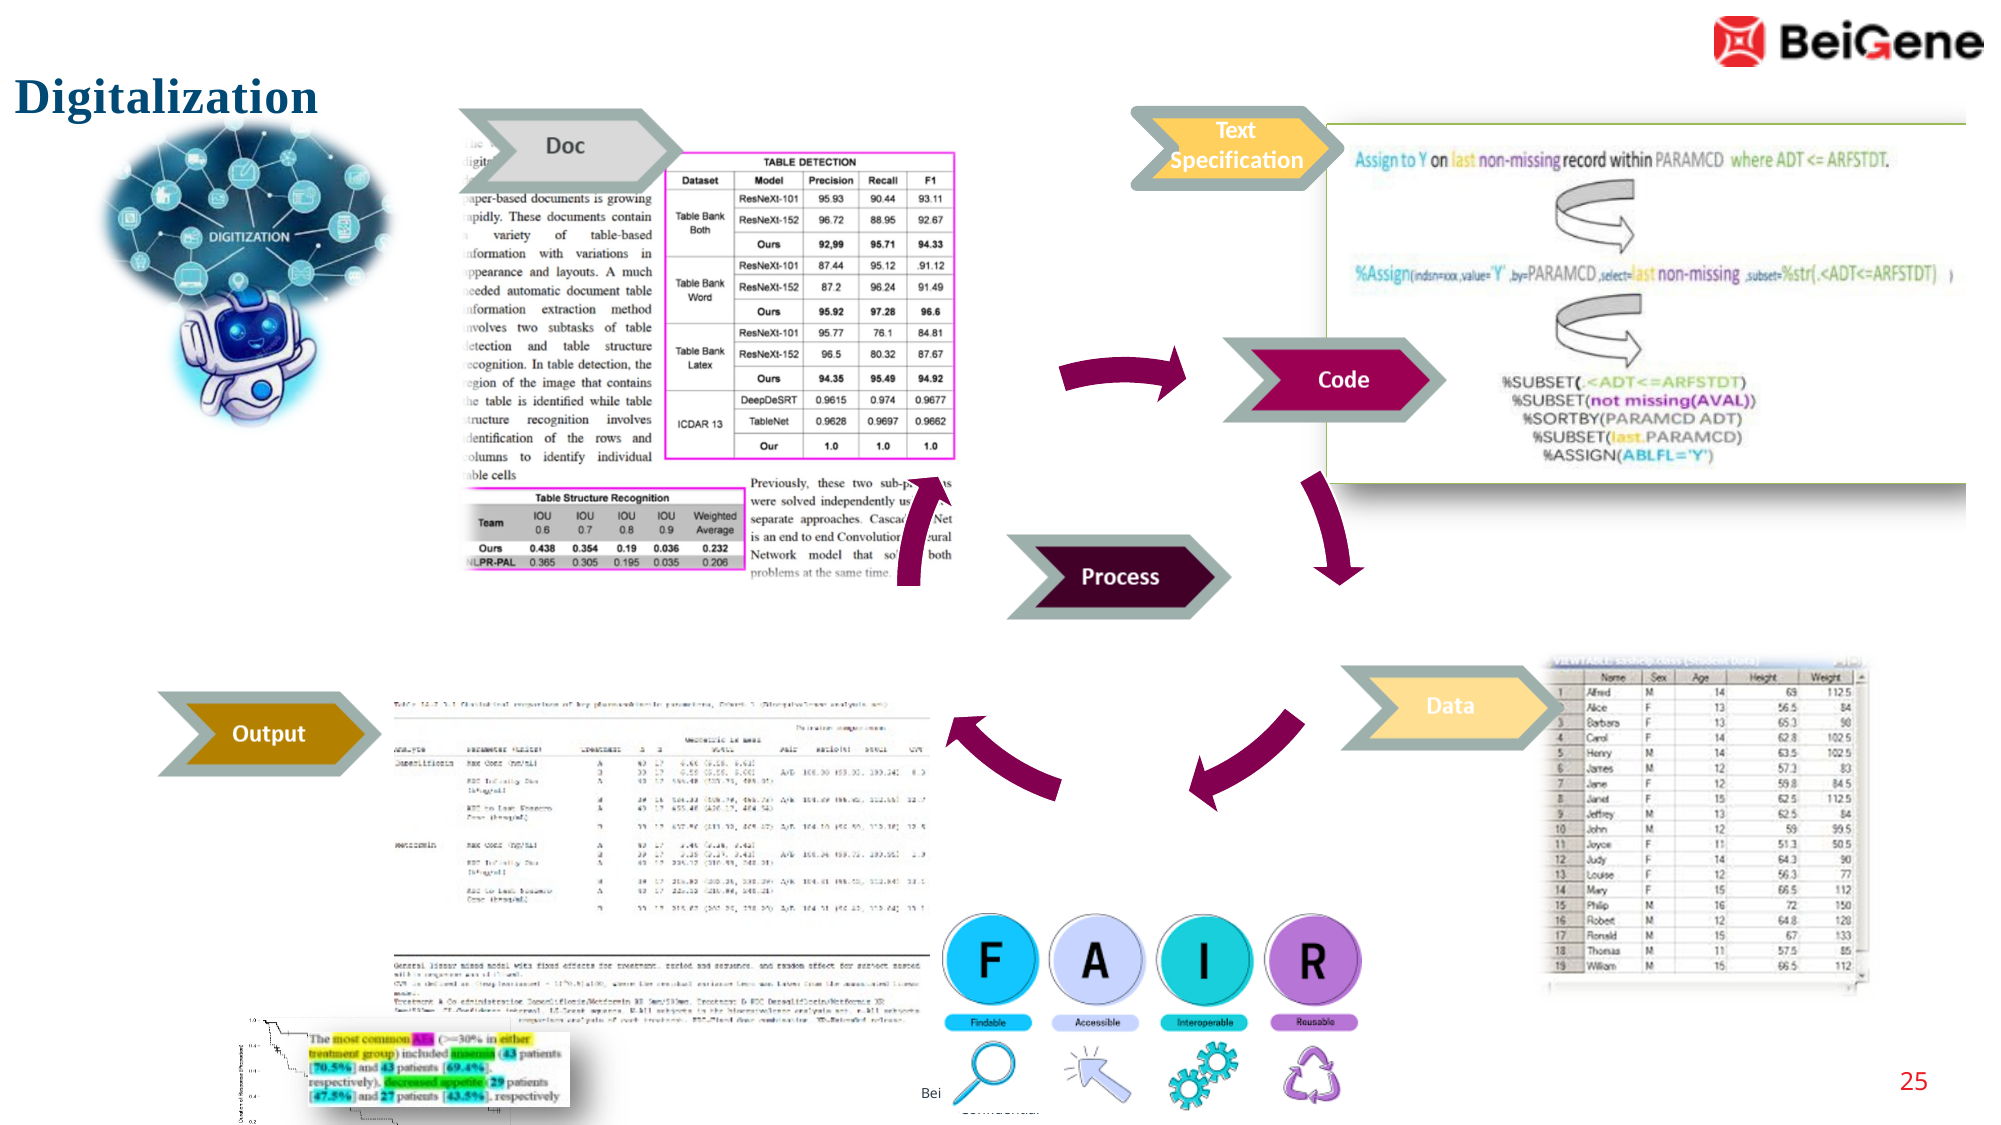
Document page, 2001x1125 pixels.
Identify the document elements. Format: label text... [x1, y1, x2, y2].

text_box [1004, 95, 1967, 621]
picture [154, 691, 384, 777]
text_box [231, 702, 930, 1125]
text_box Digitalization [12, 61, 561, 124]
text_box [455, 108, 979, 592]
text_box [942, 713, 1065, 805]
picture [1714, 16, 1984, 67]
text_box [942, 648, 1882, 1113]
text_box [90, 110, 403, 438]
